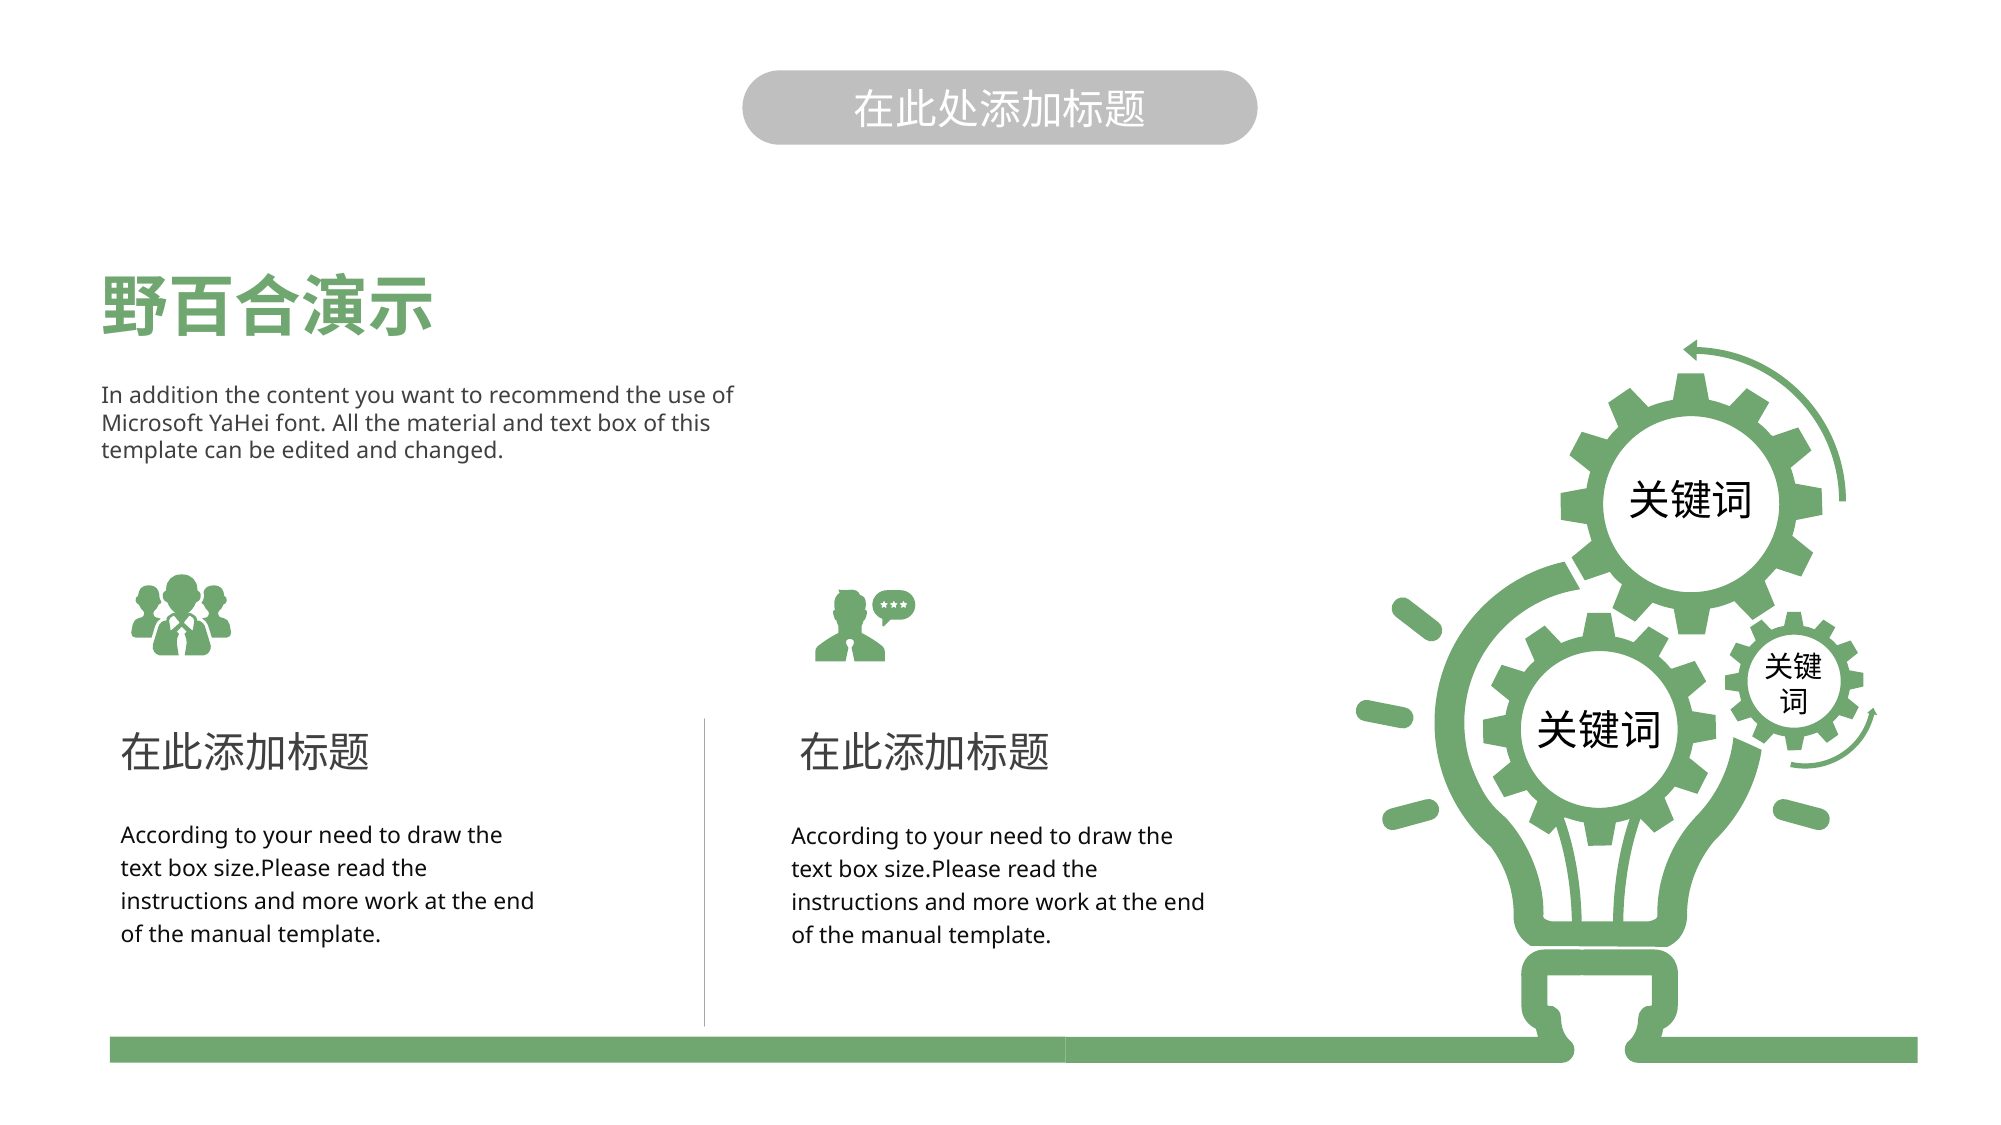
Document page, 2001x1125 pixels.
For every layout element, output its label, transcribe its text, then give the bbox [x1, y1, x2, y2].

text_box 在此添加标题 [105, 718, 405, 784]
text_box According to your need to draw the text box size.Please read the instructions and more work at the end of the manual template. [771, 805, 1065, 961]
text_box 在此添加标题 [784, 718, 1065, 784]
text_box [109, 1036, 1067, 1064]
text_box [1065, 339, 1918, 1063]
text_box [152, 574, 211, 656]
text_box According to your need to draw the text box size.Please read the instructions and more work at the end of the manual template. [100, 805, 560, 961]
text_box [201, 585, 232, 638]
text_box In addition the content you want to recommend the use of Microsoft YaHei font. All the material and text box of this template can be edited and changed. [86, 373, 816, 471]
text_box [815, 589, 885, 662]
text_box [131, 585, 162, 638]
text_box 野百合演示 [86, 256, 574, 351]
text_box [872, 590, 916, 627]
text_box 在此处添加标题 [741, 69, 1259, 146]
